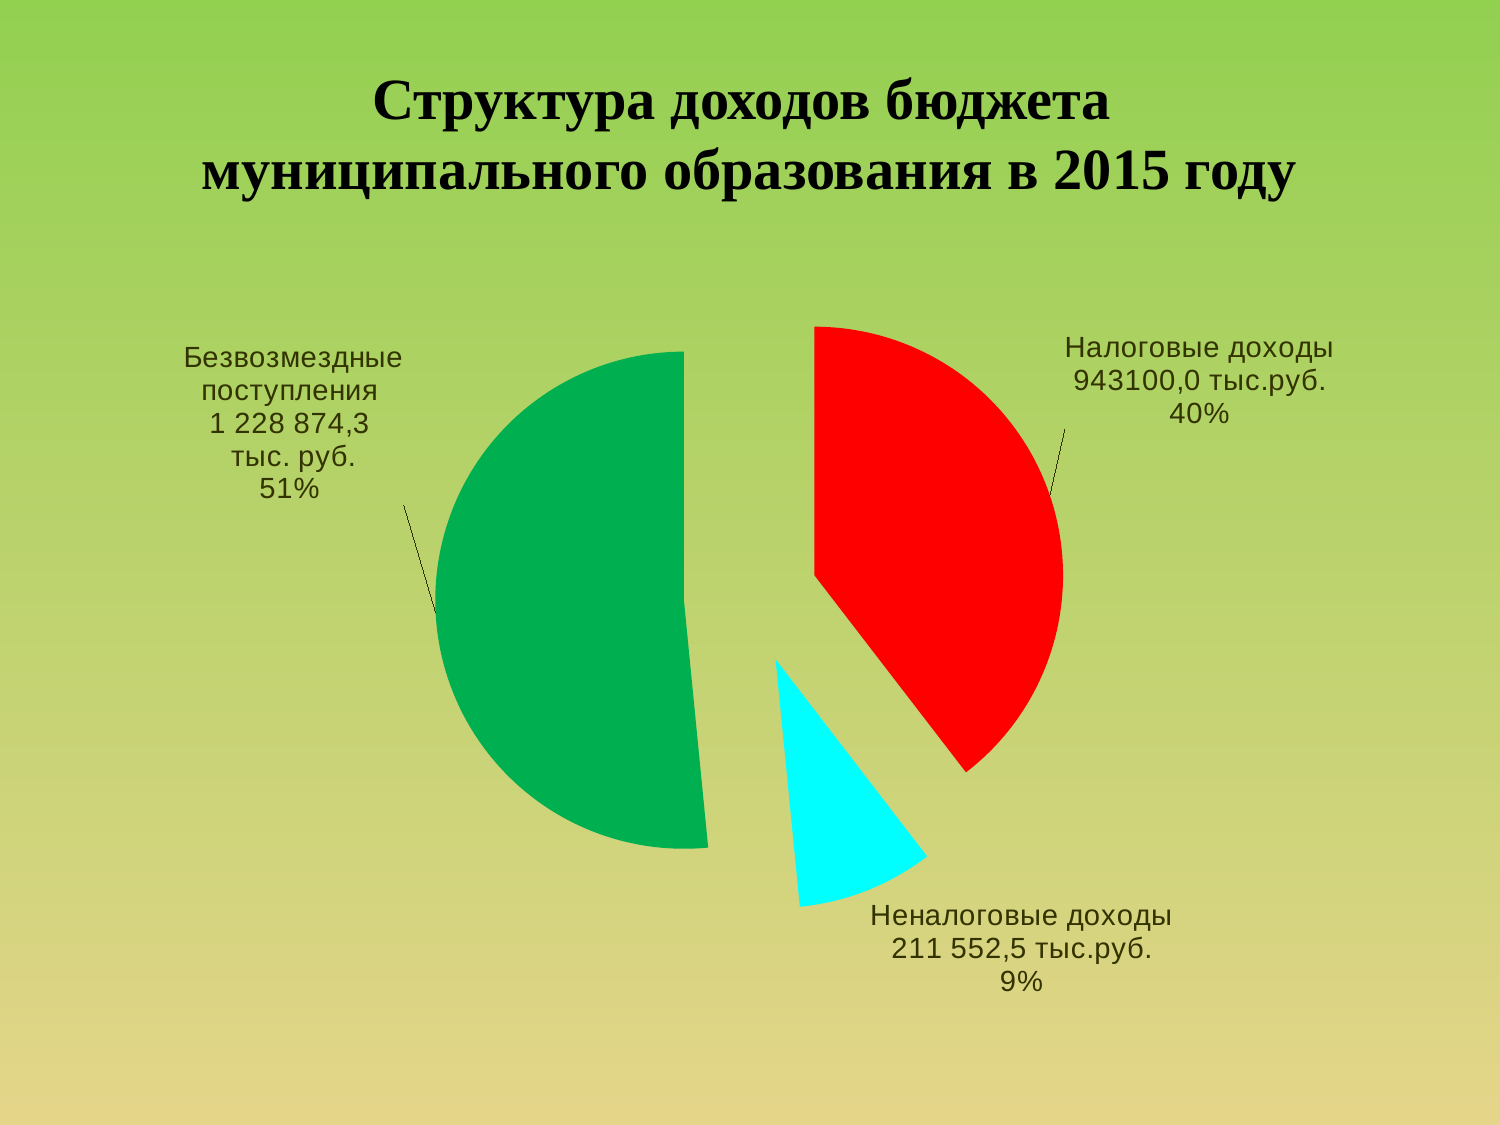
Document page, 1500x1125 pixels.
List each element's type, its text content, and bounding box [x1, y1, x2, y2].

title Структура доходов бюджета муниципального образования в 2015 году [23, 37, 1476, 226]
chart [90, 265, 1445, 1024]
